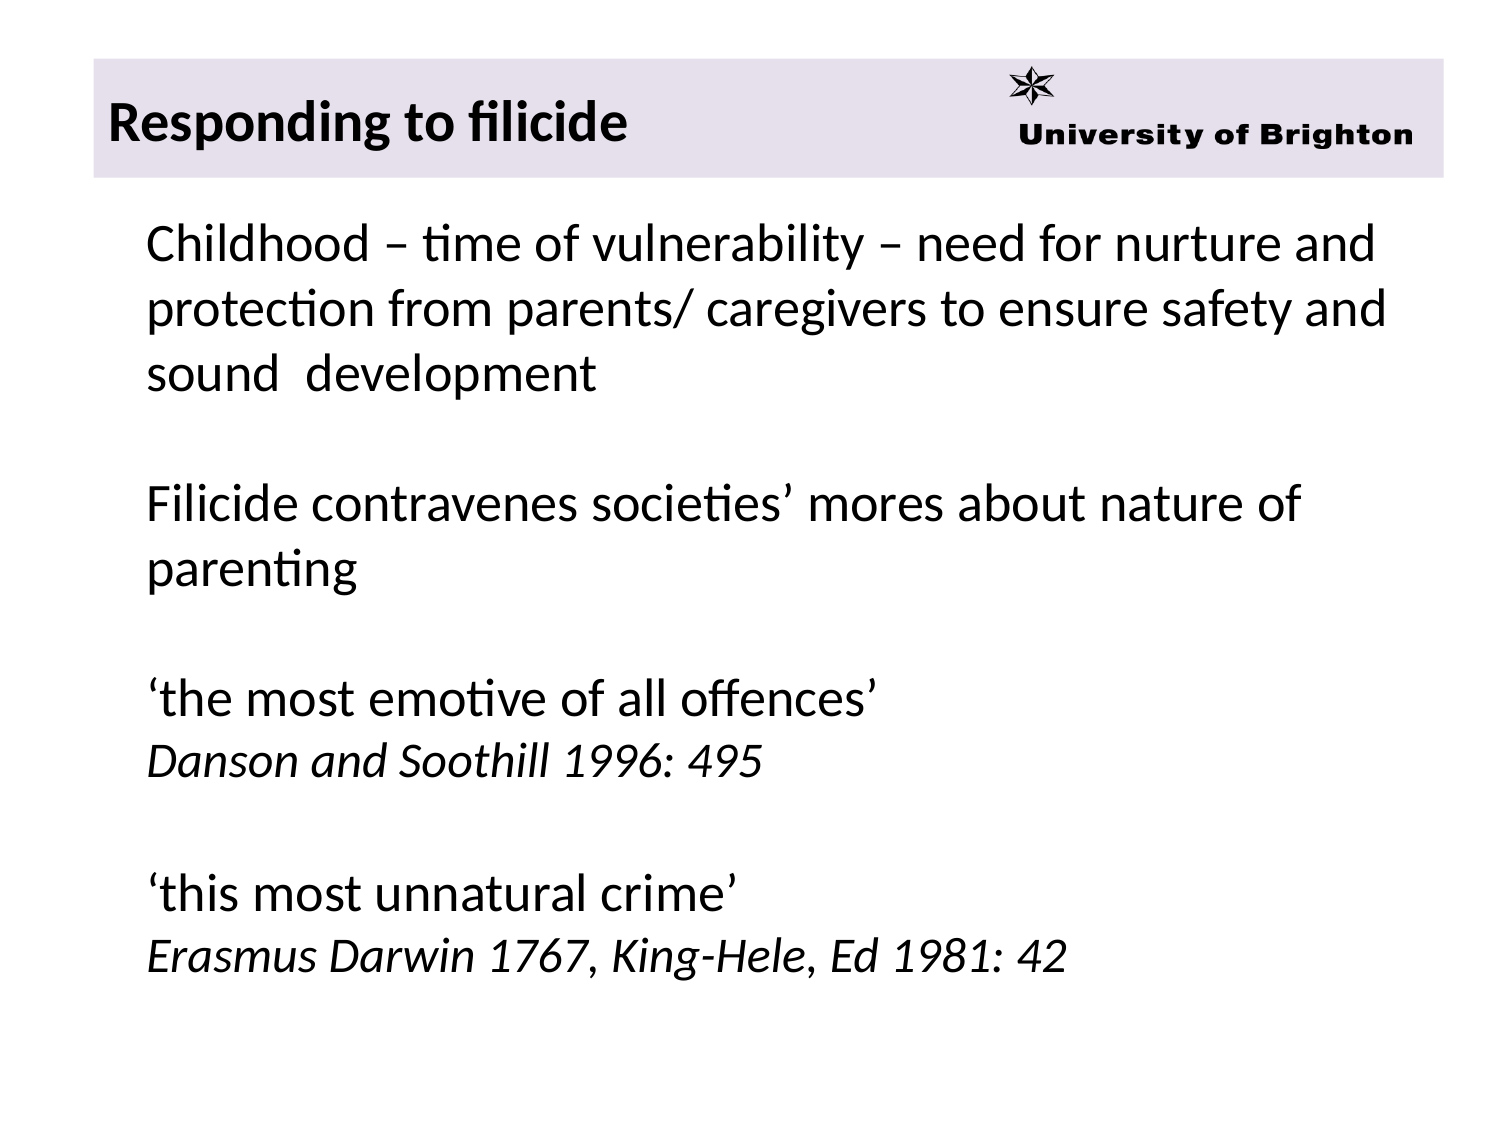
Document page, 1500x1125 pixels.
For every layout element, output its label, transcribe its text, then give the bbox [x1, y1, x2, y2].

title Responding to filicide [93, 58, 1444, 178]
picture [1009, 66, 1412, 150]
list Childhood – time of vulnerability – need for nurture and protection from parents/ caregivers to ensure safety and sound development Filicide contravenes societies’ mores about nature of parenting ‘the most emotive of all offences’ Danson and Soothill 1996: 495 ‘this most unnatural crime’ Erasmus Darwin 1767, King-Hele, Ed 1981: 42 [75, 199, 1425, 1005]
